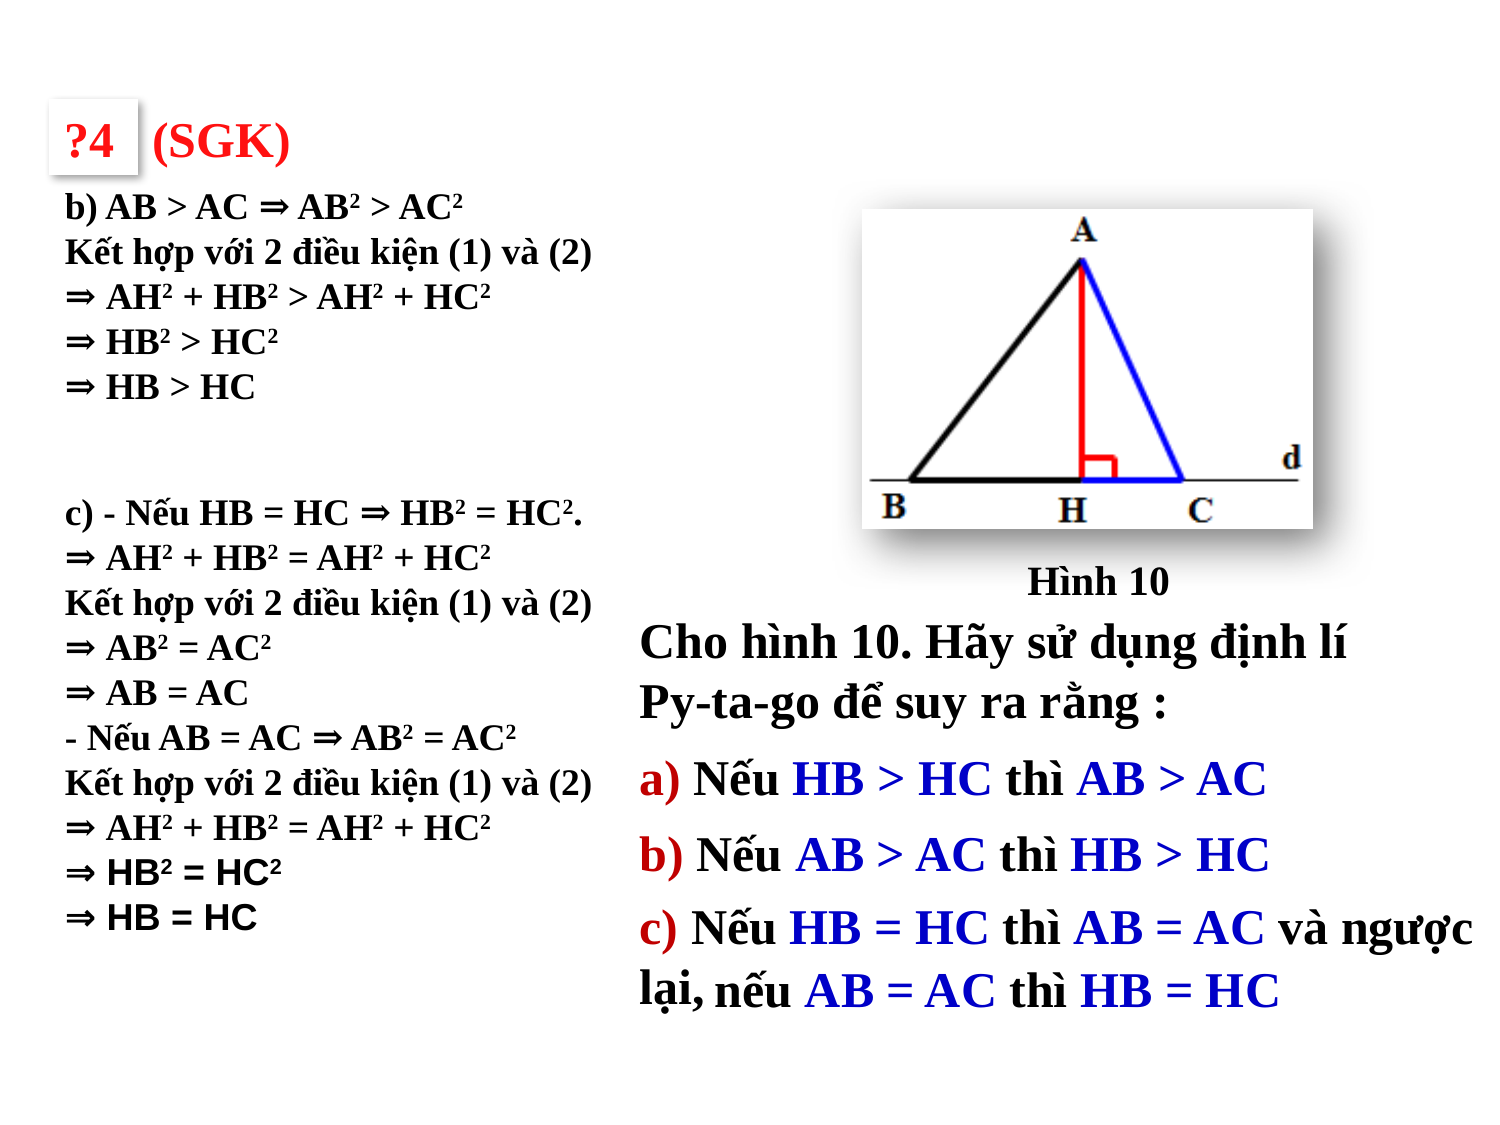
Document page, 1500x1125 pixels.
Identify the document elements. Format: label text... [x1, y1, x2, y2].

text_box c) Nếu HB = HC thì AB = AC và ngược lại, [624, 887, 1500, 1023]
text_box Cho hình 10. Hãy sử dụng định lí Py-ta-go để suy ra rằng : [638, 601, 1413, 737]
text_box c) - Nếu HB = HC ⇒ HB2 = HC2. ⇒ AH2 + HB2 = AH2 + HC2 Kết hợp với 2 điều kiện (1) và (2) ⇒ AB2 = AC2 ⇒ AB = AC - Nếu AB = AC ⇒ AB2 = AC2 Kết hợp với 2 điều kiện (1) và (2) ⇒ AH2 + HB2 = AH2 + HC2 ⇒ HB2 = HC2 ⇒ HB = HC [49, 480, 638, 946]
text_box b) Nếu AB > AC thì HB > HC [638, 813, 1325, 887]
picture [861, 209, 1313, 529]
text_box Hình 10 [1012, 546, 1200, 612]
text_box ?4 [49, 99, 137, 175]
text_box a) Nếu HB > HC thì AB > AC [638, 737, 1338, 813]
text_box (SGK) [137, 99, 313, 174]
text_box b) AB > AC ⇒ AB2 > AC2 Kết hợp với 2 điều kiện (1) và (2) ⇒ AH2 + HB2 > AH2 + HC2 ⇒ HB2 > HC2 ⇒ HB > HC [50, 174, 688, 415]
